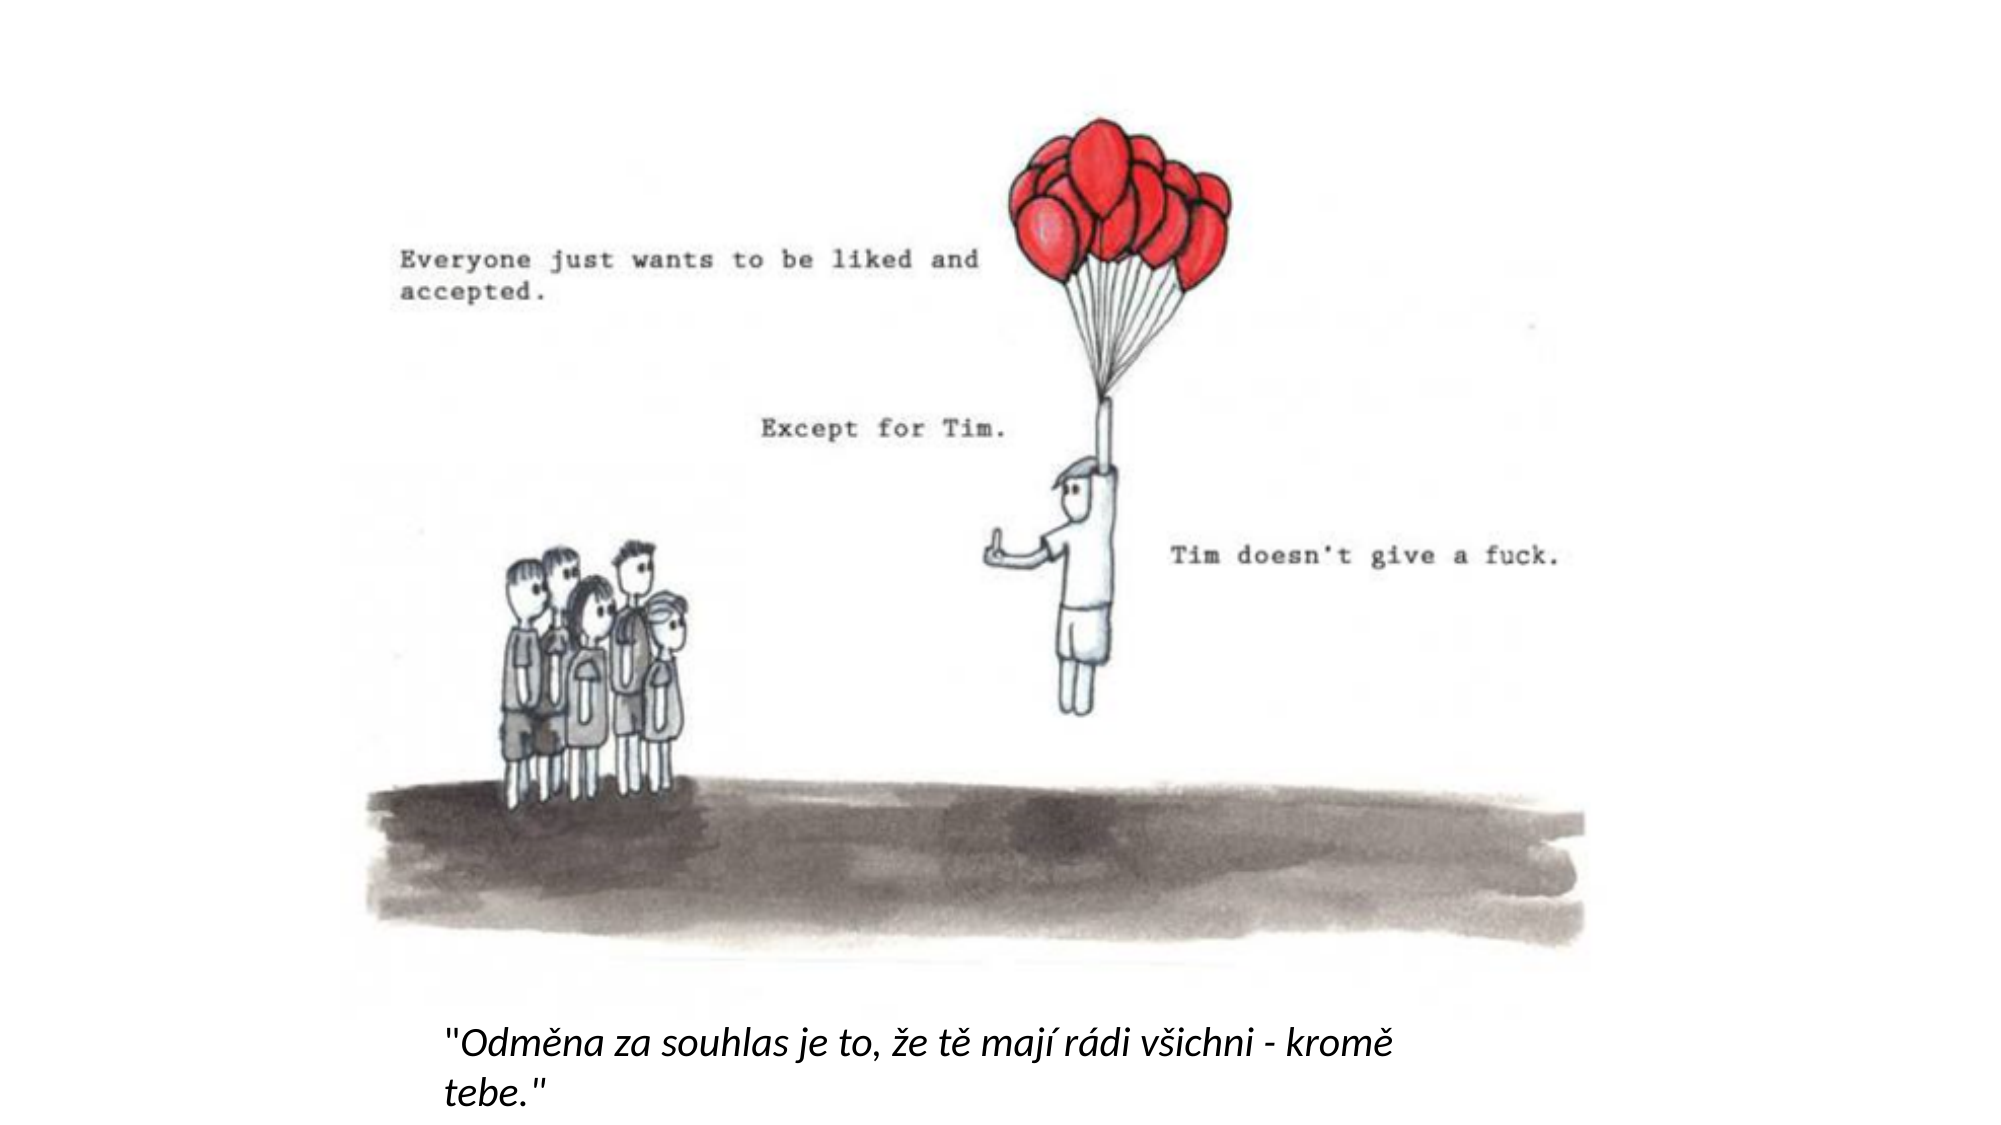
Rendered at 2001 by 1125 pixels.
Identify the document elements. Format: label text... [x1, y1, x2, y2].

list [340, 59, 1607, 1020]
text_box "Odměna za souhlas je to, že tě mají rádi všichni - kromě tebe." [428, 1020, 1518, 1123]
